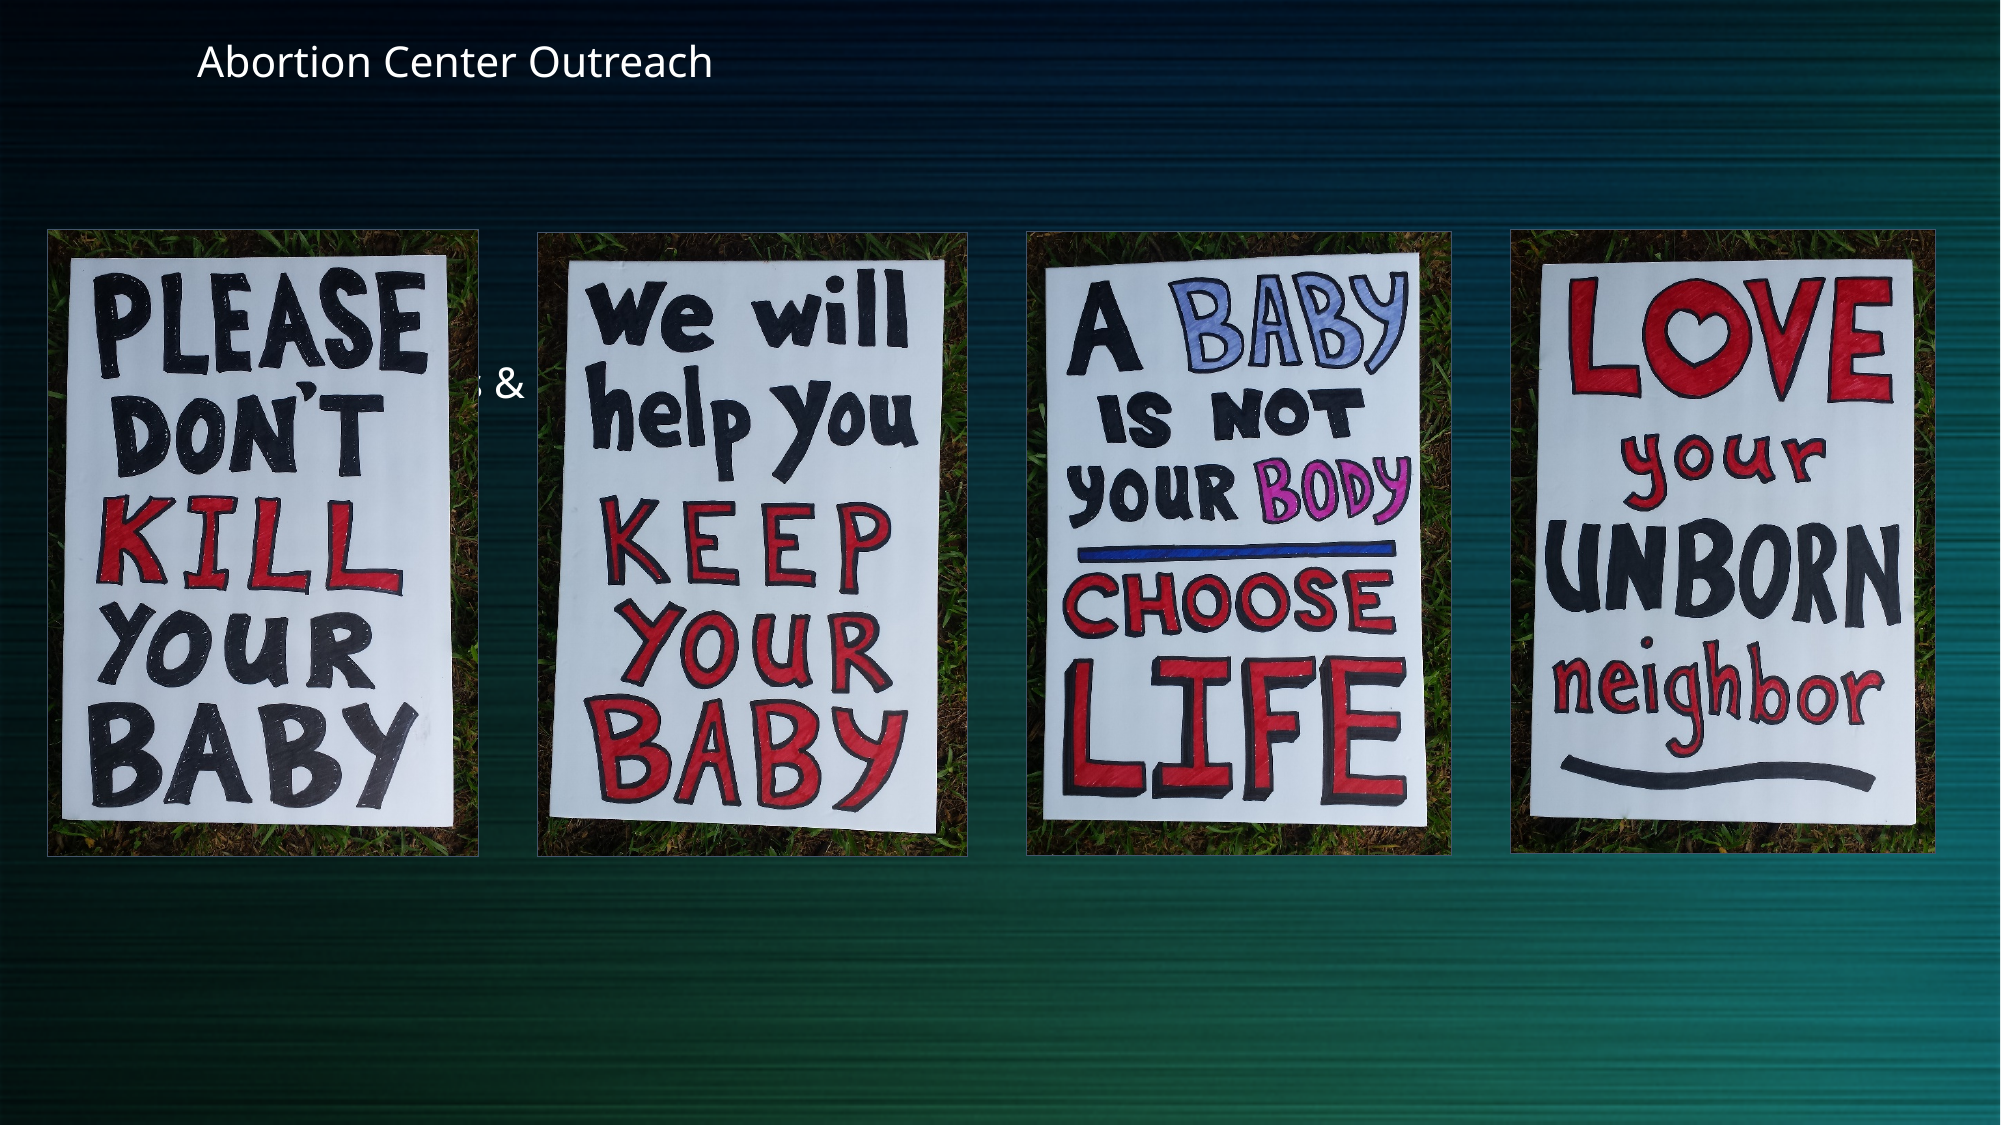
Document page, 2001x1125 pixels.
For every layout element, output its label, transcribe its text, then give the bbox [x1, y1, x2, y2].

picture [0, 0, 2001, 1125]
title Abortion Center Outreach #6- Hold signs & pray [182, 33, 1854, 426]
